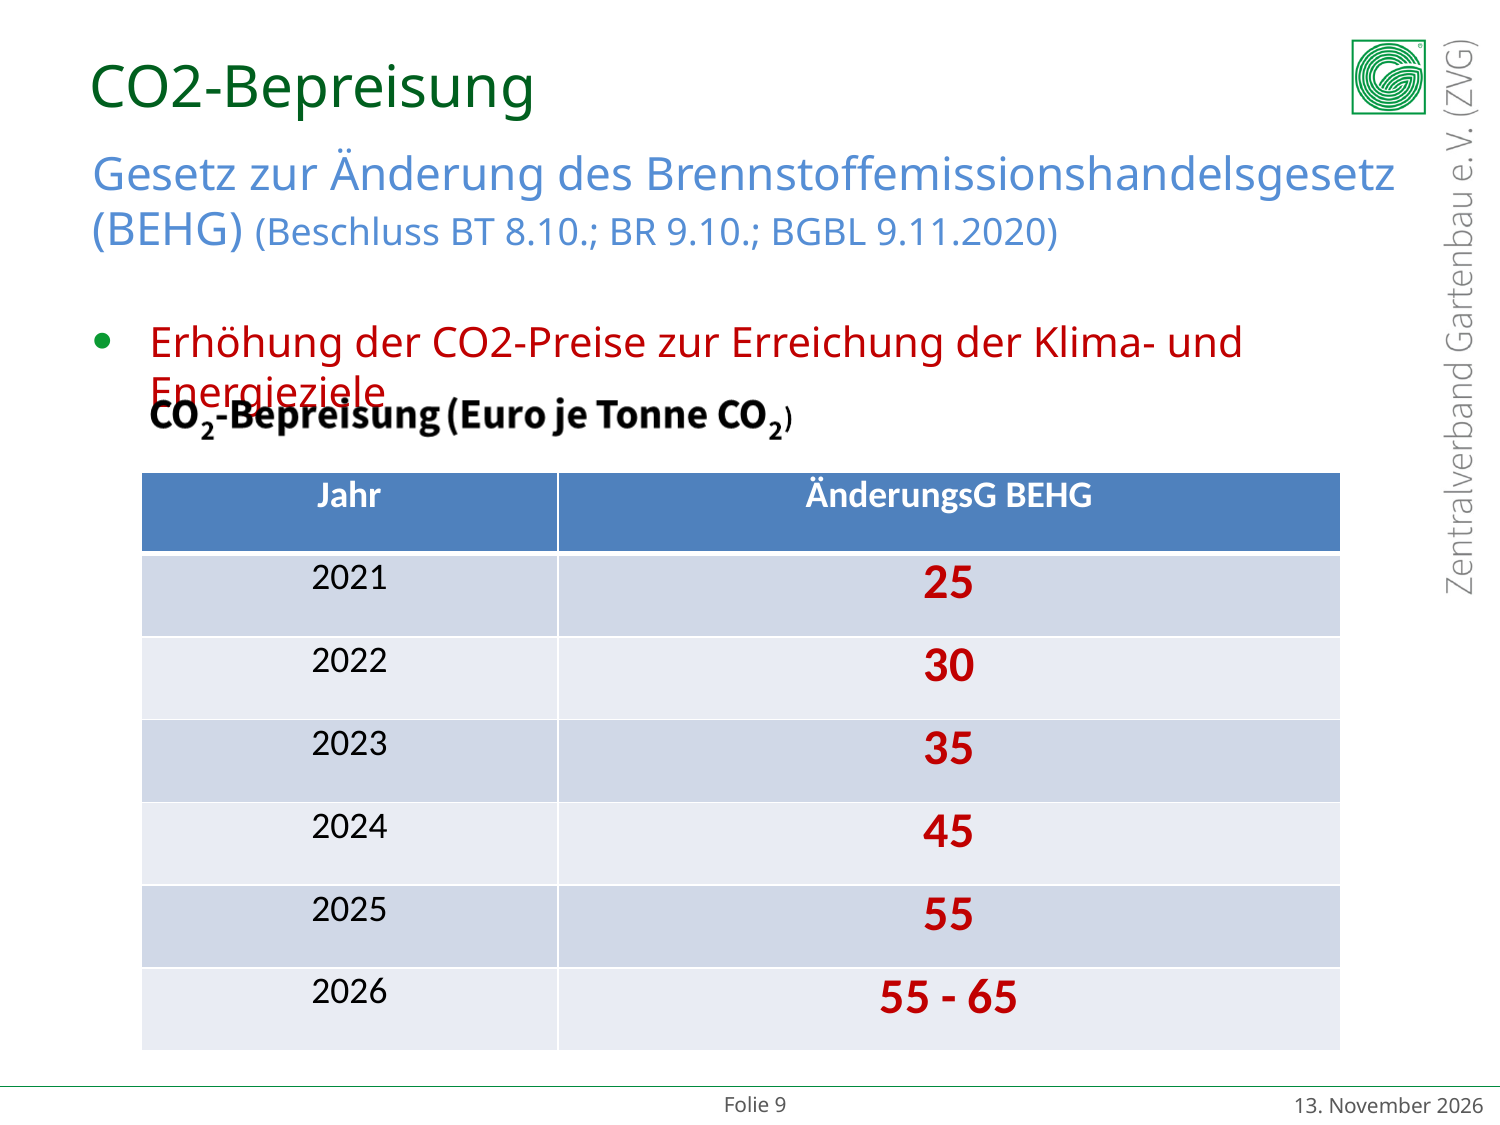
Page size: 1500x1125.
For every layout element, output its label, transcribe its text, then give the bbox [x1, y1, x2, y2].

table_cell 30 [559, 638, 1340, 719]
table_header ÄnderungsG BEHG [559, 473, 1340, 551]
picture [1434, 34, 1487, 598]
table_cell 2021 [142, 556, 557, 636]
table_cell 2025 [142, 886, 557, 967]
table_cell 2024 [142, 803, 557, 884]
picture [1349, 37, 1428, 117]
table_cell 45 [559, 803, 1340, 884]
table_cell 2023 [142, 720, 557, 802]
list Gesetz zur Änderung des Brennstoffemissionshandelsgesetz (BEHG) (Beschluss BT 8.10.; BR 9.10.; BGBL 9.11.2020) Erhöhung der CO2-Preise zur Erreichung der Klima- und Energieziele [78, 137, 1414, 1059]
picture [123, 375, 815, 466]
table_cell 55 [559, 886, 1340, 967]
table_cell 35 [559, 720, 1340, 802]
table_cell 2026 [142, 969, 557, 1050]
table_header Jahr [142, 474, 557, 551]
table_cell 55 - 65 [559, 969, 1340, 1050]
title CO2-Bepreisung [75, 40, 1197, 125]
table_cell 25 [559, 556, 1340, 636]
table_cell 2022 [142, 638, 557, 719]
